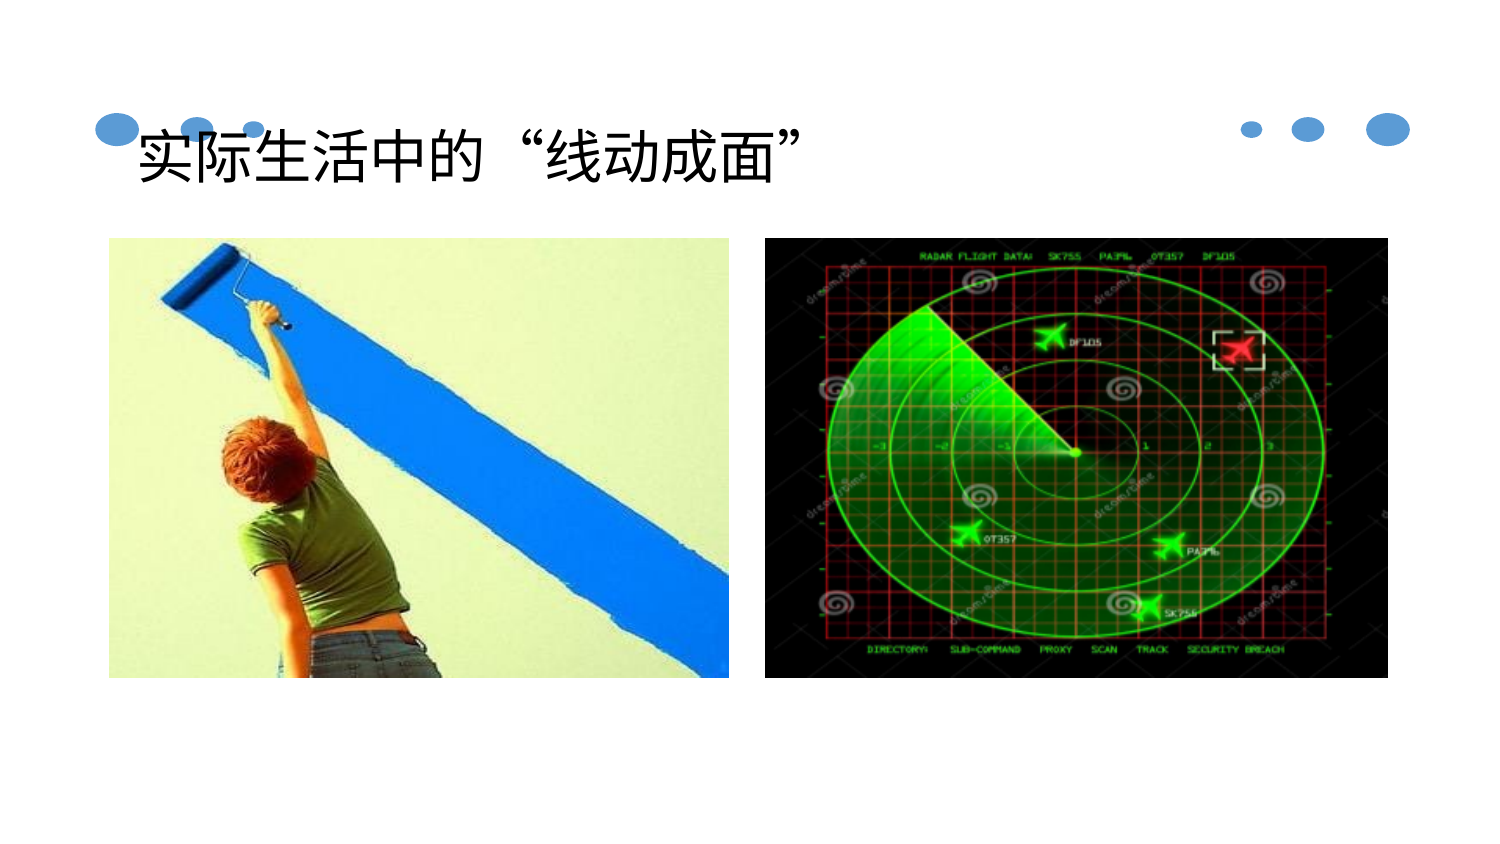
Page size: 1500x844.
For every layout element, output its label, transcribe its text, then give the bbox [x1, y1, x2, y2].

text_box 实际生活中的“线动成面” [27, 113, 945, 198]
picture [765, 238, 1389, 678]
picture [109, 238, 729, 678]
